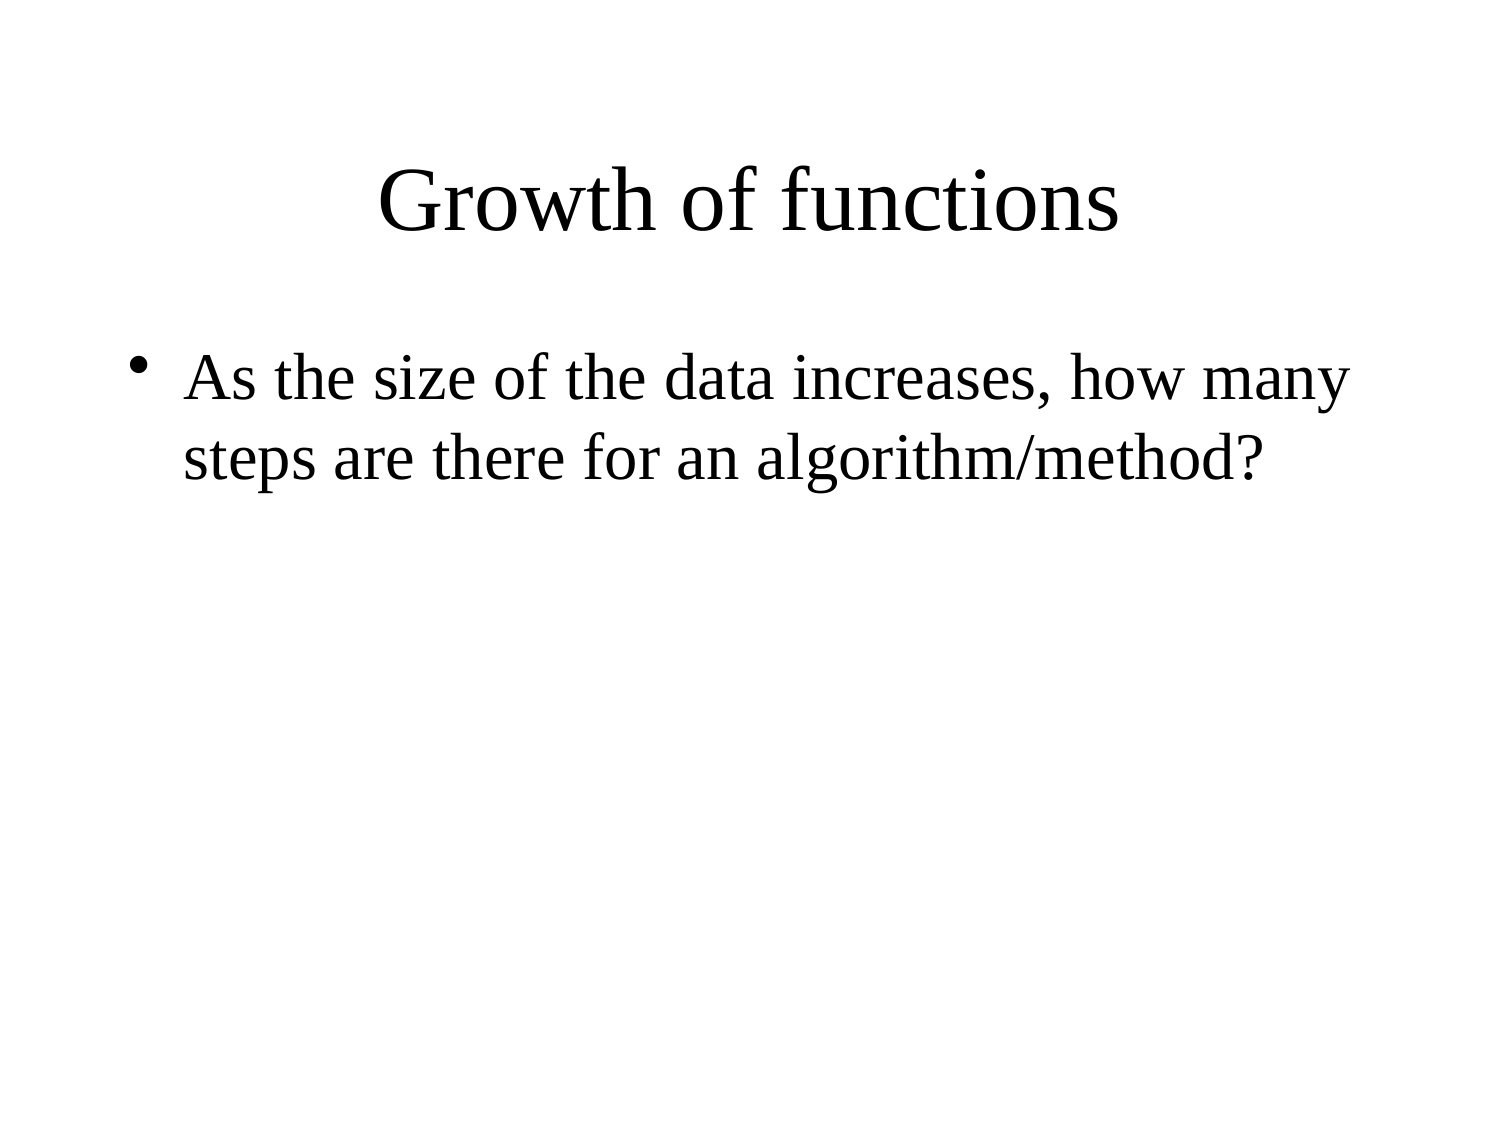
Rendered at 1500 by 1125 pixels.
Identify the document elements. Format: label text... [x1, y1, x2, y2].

title Growth of functions [112, 99, 1388, 288]
list As the size of the data increases, how many steps are there for an algorithm/method? [112, 324, 1388, 1000]
